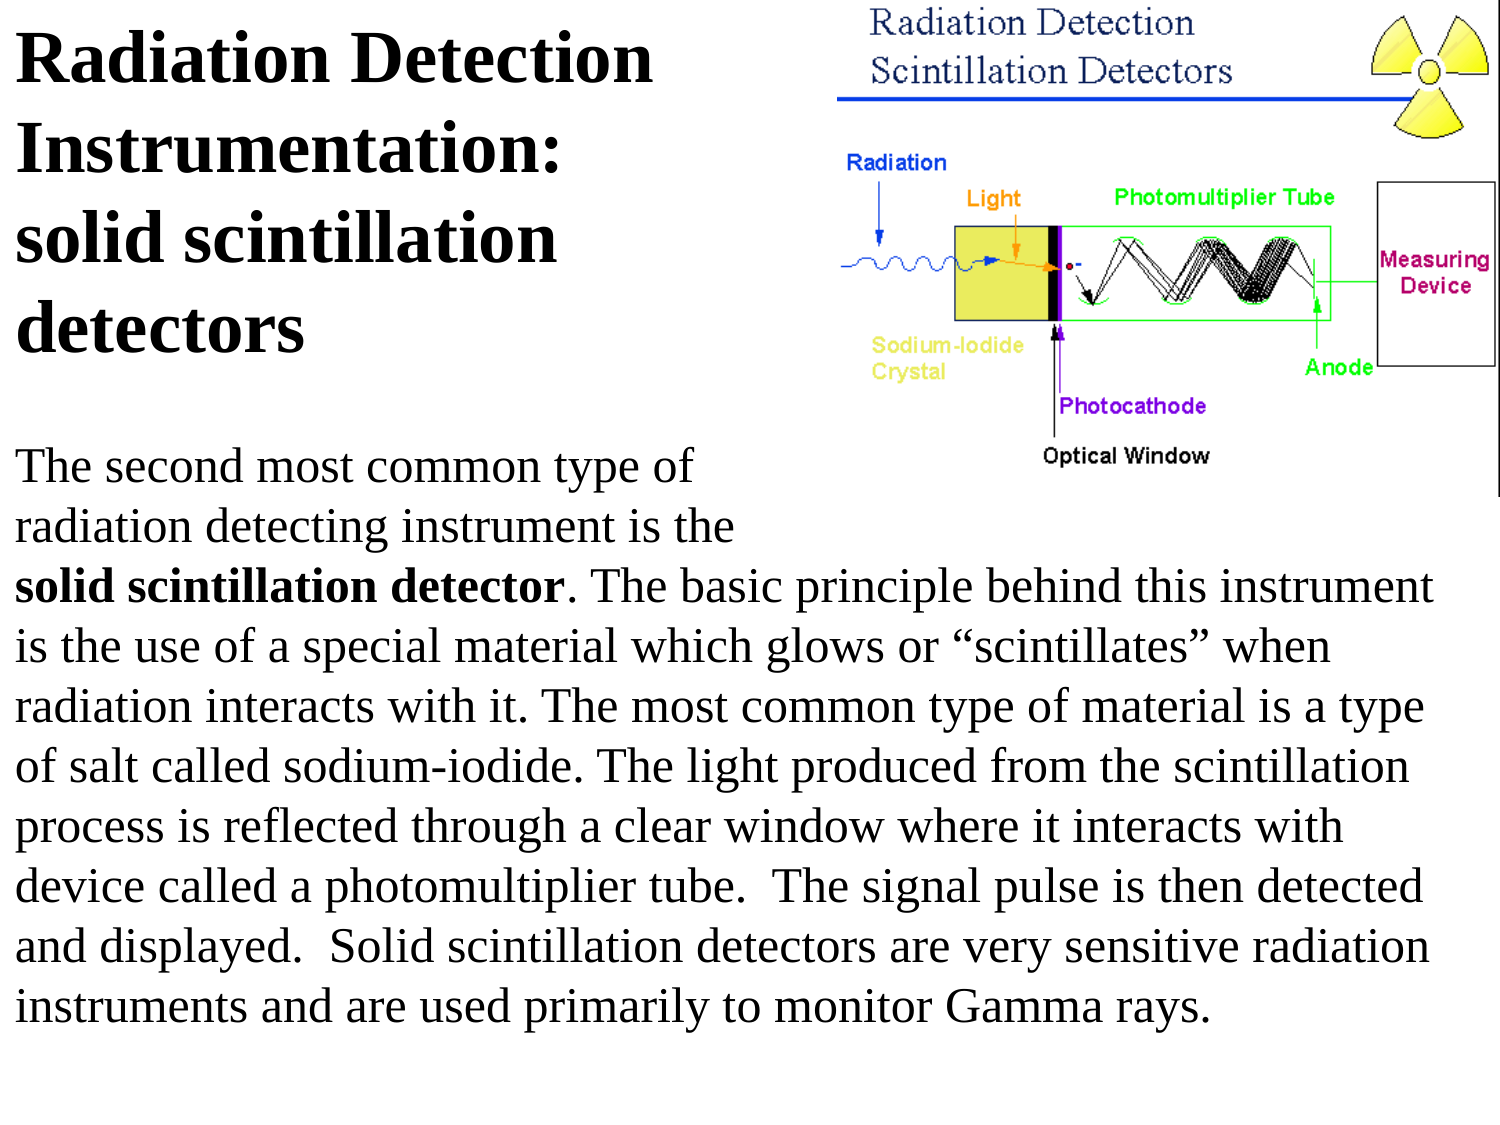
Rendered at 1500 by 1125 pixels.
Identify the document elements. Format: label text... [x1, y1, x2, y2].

text_box The second most common type of radiation detecting instrument is the solid scintillation detector. The basic principle behind this instrument is the use of a special material which glows or “scintillates” when radiation interacts with it. The most common type of material is a type of salt called sodium-iodide. The light produced from the scintillation process is reflected through a clear window where it interacts with device called a photomultiplier tube. The signal pulse is then detected and displayed. Solid scintillation detectors are very sensitive radiation instruments and are used primarily to monitor Gamma rays. [0, 424, 1463, 1040]
text_box Radiation Detection Instrumentation: solid scintillation detectors [0, 0, 689, 375]
picture [837, 0, 1500, 498]
